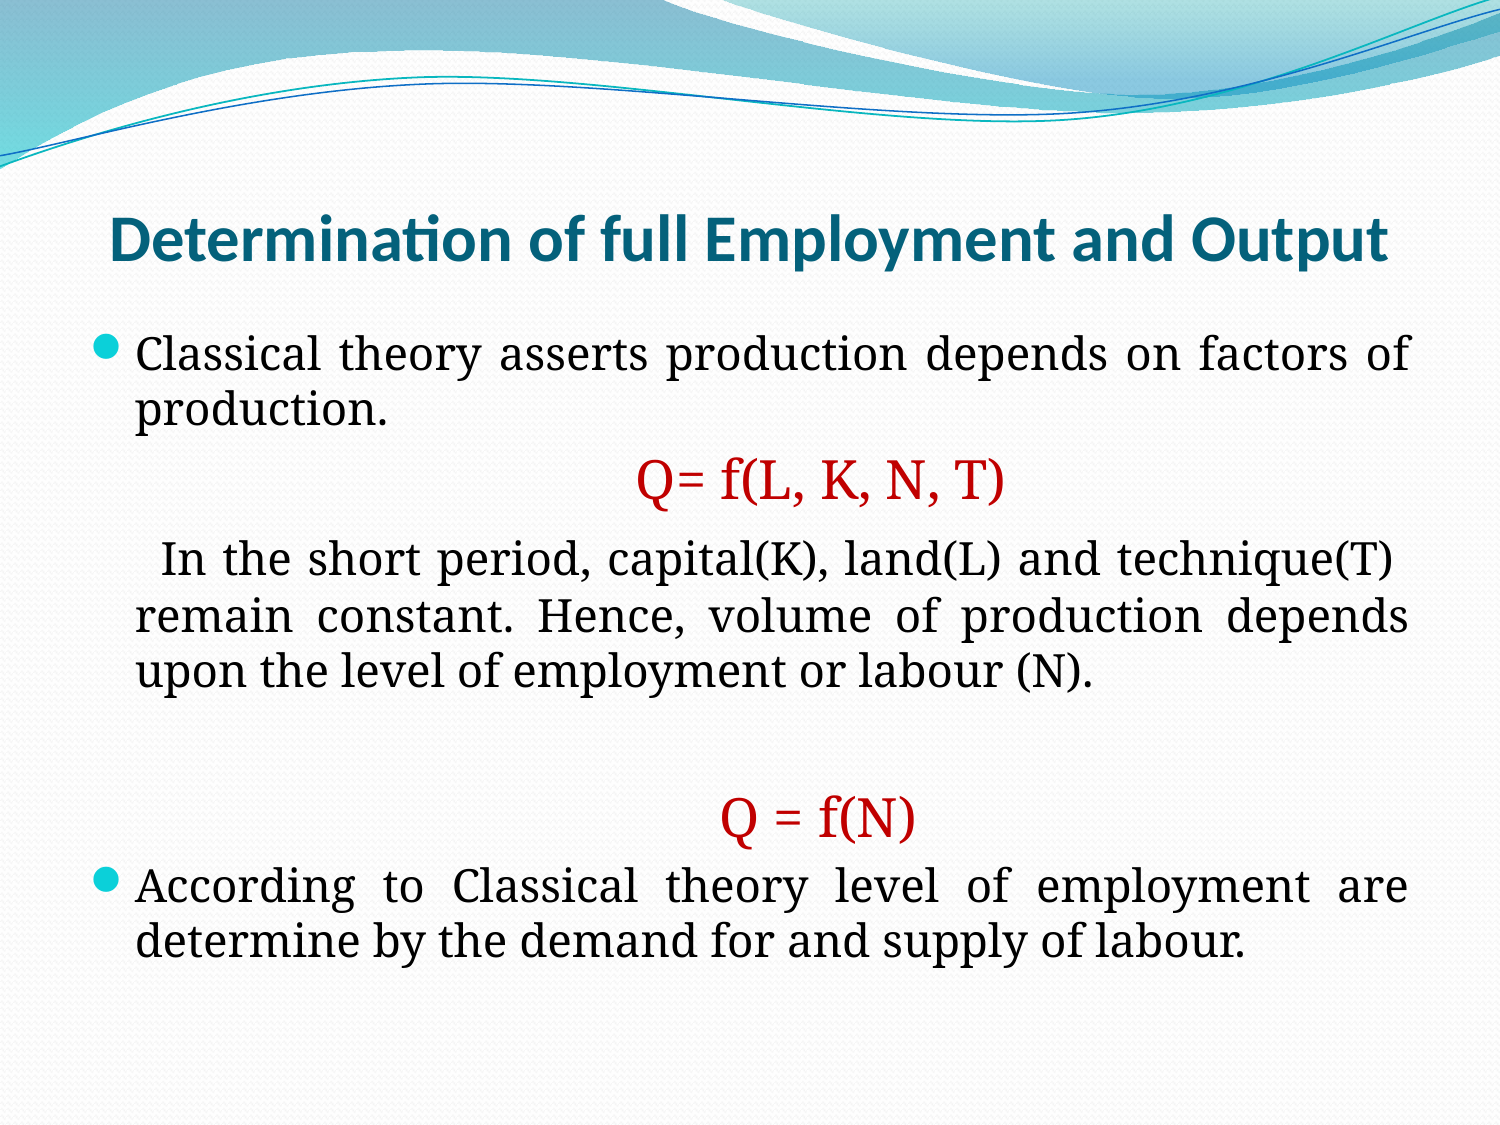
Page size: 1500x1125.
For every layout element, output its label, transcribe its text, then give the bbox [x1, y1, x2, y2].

list Classical theory asserts production depends on factors of production. Q= f(L, K, N, T) In the short period, capital(K), land(L) and technique(T) remain constant. Hence, volume of production depends upon the level of employment or labour (N). Q = f(N) According to Classical theory level of employment are determine by the demand for and supply of labour. [75, 317, 1425, 1038]
title Determination of full Employment and Output [75, 115, 1425, 275]
